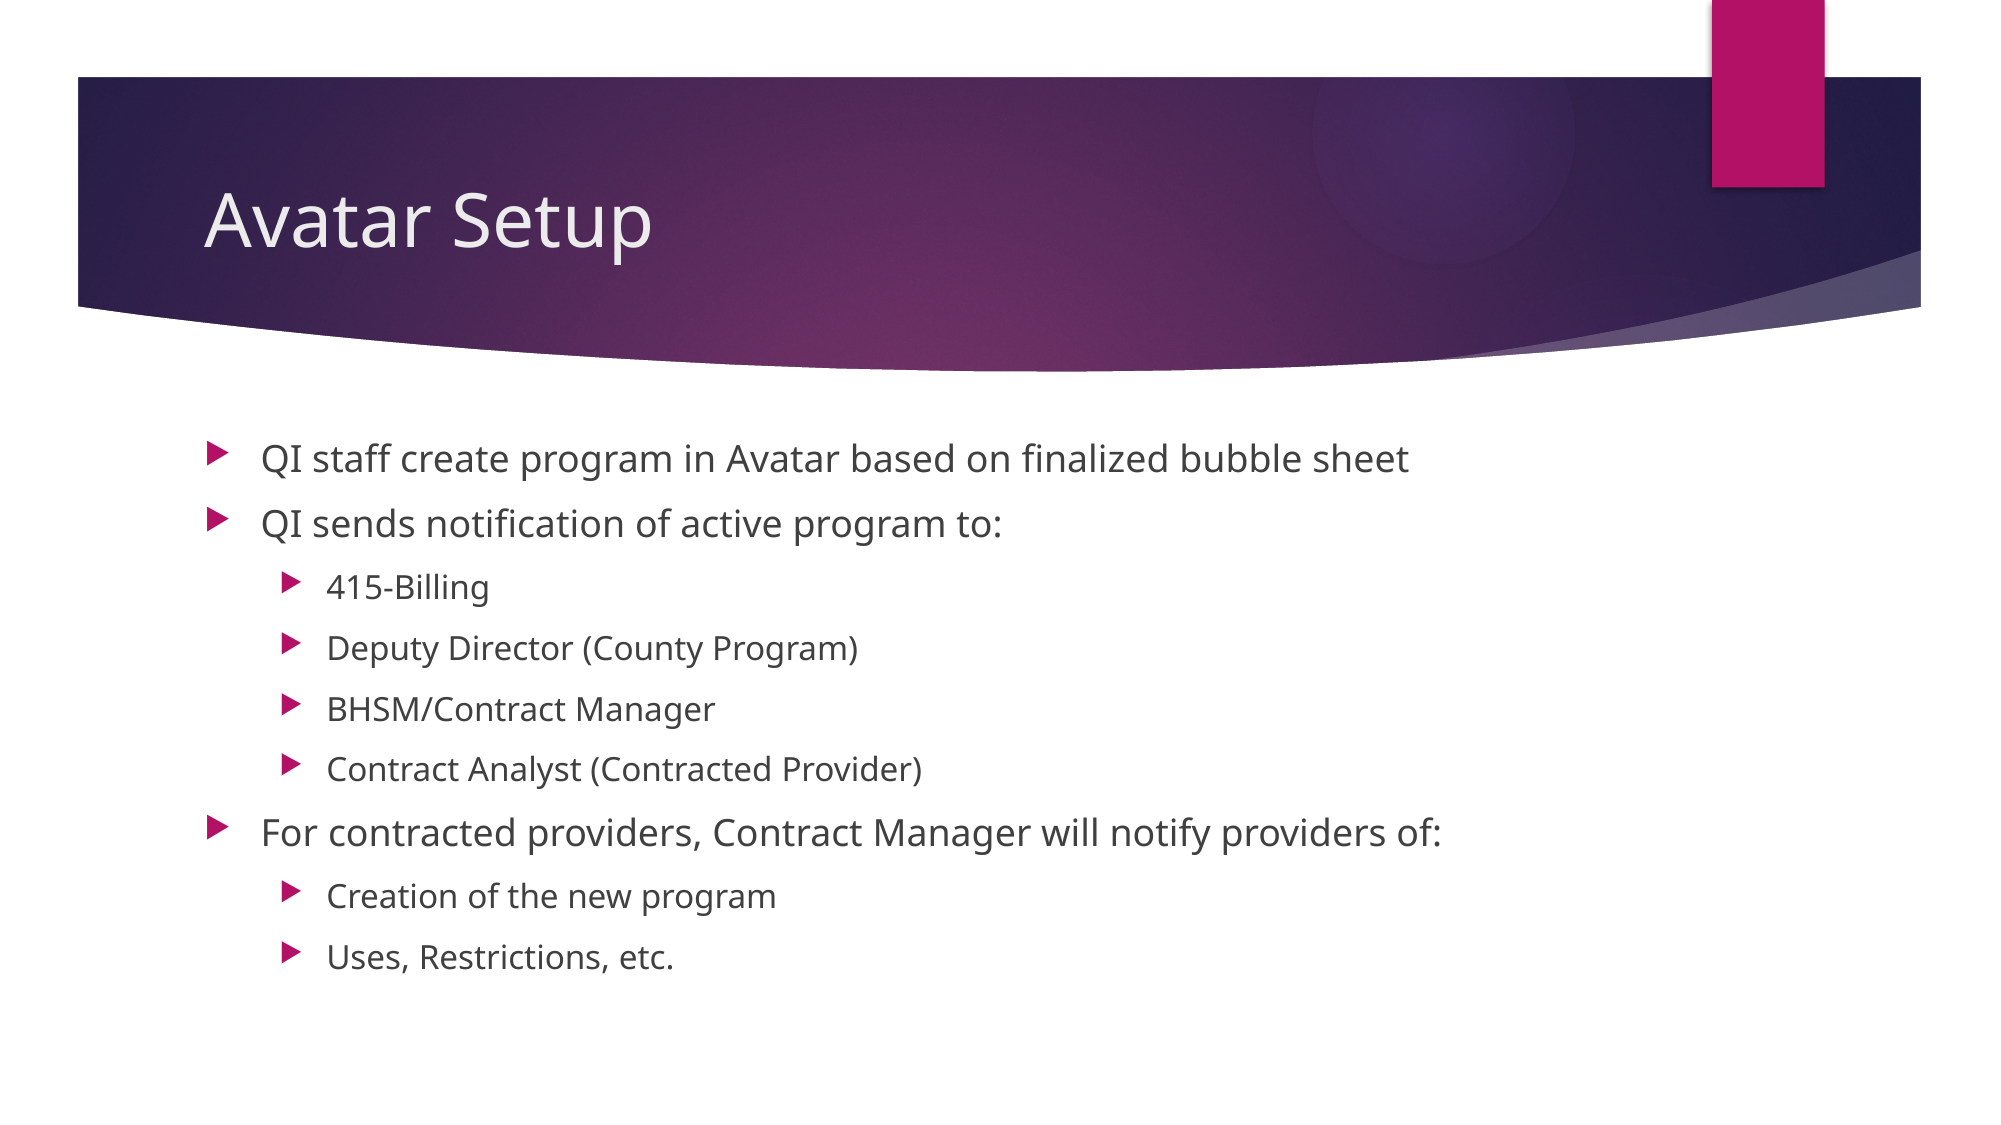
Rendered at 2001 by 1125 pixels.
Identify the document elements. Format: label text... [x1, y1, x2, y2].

list QI staff create program in Avatar based on finalized bubble sheet QI sends notification of active program to: 415-Billing Deputy Director (County Program) BHSM/Contract Manager Contract Analyst (Contracted Provider) For contracted providers, Contract Manager will notify providers of: Creation of the new program Uses, Restrictions, etc. [189, 427, 1638, 988]
title Avatar Setup [189, 159, 1627, 276]
